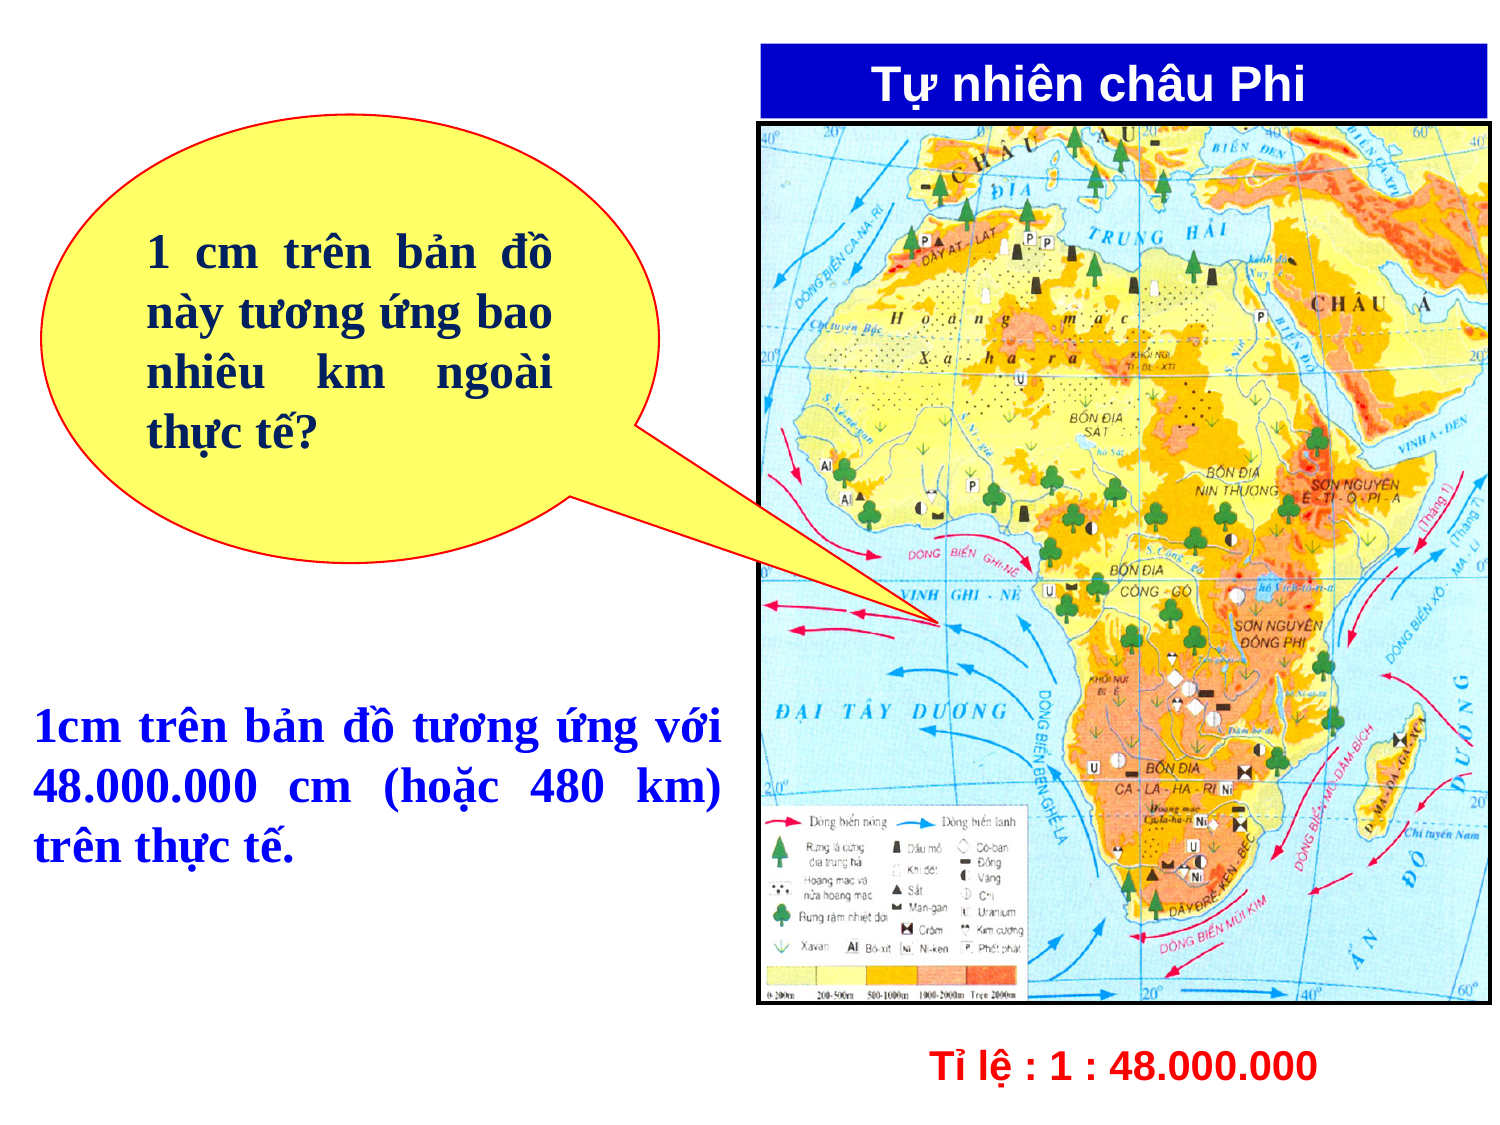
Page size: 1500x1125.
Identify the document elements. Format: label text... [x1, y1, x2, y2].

text_box 1 cm trên bản đồ này tương ứng bao nhiêu km ngoài thực tế? [40, 113, 760, 565]
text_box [760, 125, 1488, 1097]
text_box Tự nhiên châu Phi [760, 43, 1488, 119]
text_box 1cm trên bản đồ tương ứng với 48.000.000 cm (hoặc 480 km) trên thực tế. [18, 684, 738, 880]
